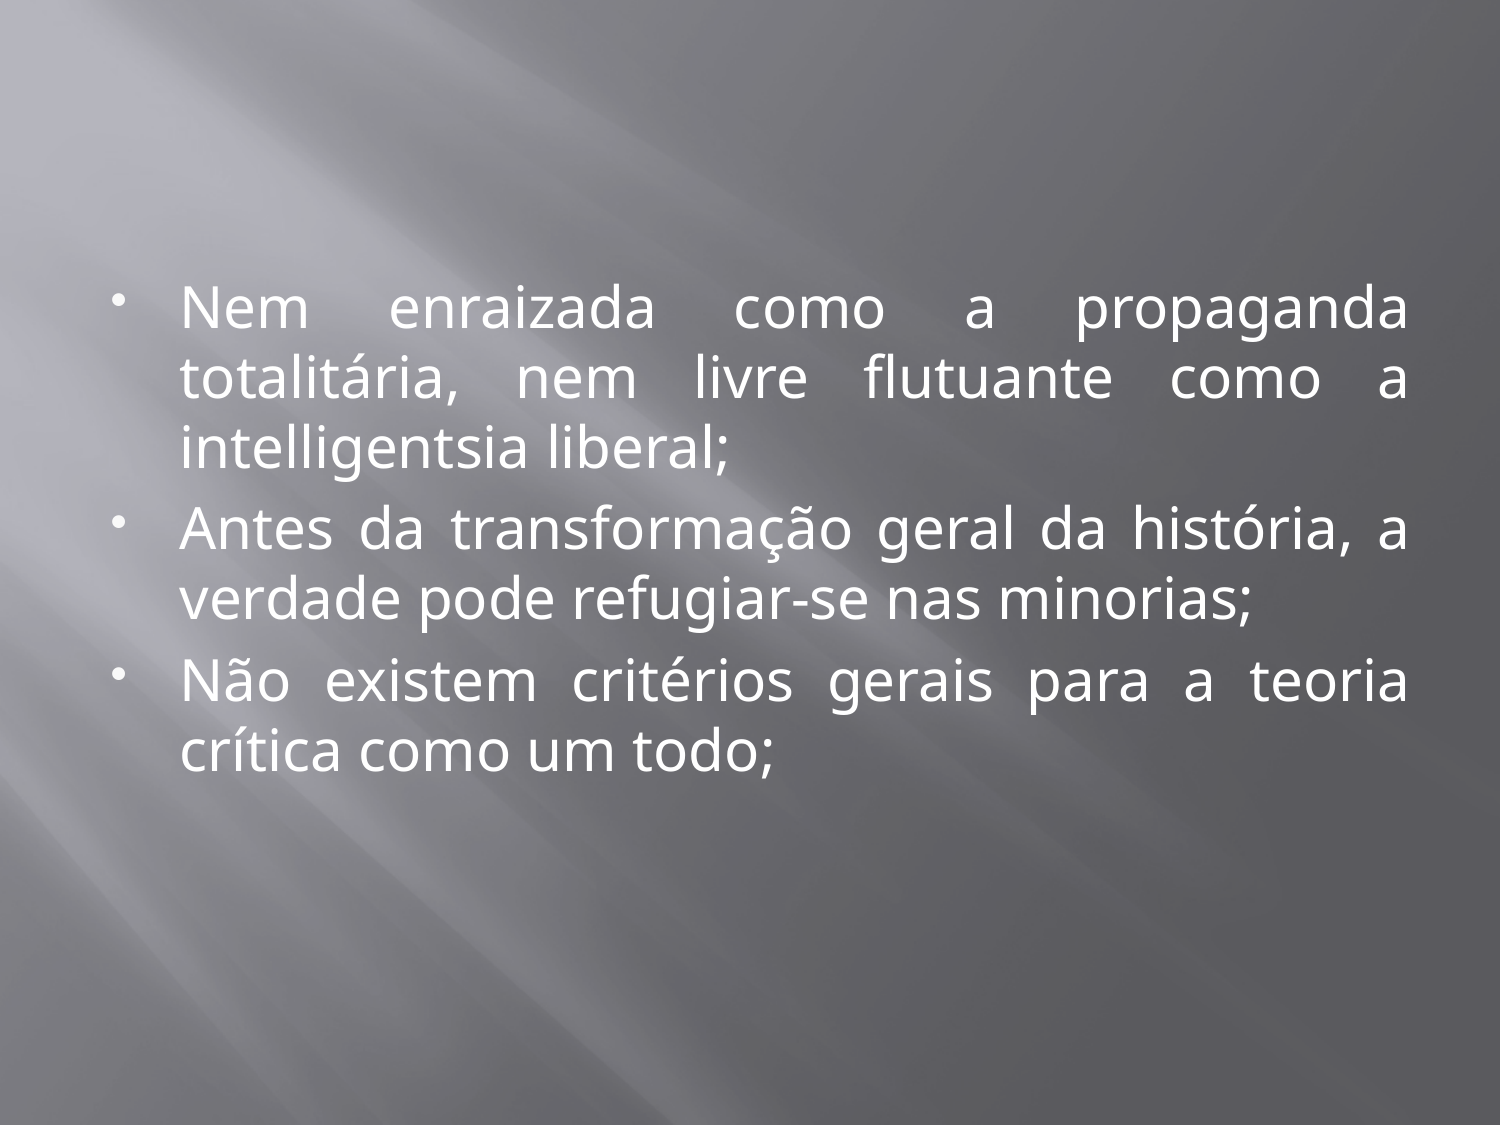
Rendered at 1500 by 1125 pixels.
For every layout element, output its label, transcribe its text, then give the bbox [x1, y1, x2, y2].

list Nem enraizada como a propaganda totalitária, nem livre flutuante como a intelligentsia liberal; Antes da transformação geral da história, a verdade pode refugiar-se nas minorias; Não existem critérios gerais para a teoria crítica como um todo; [75, 262, 1425, 1035]
